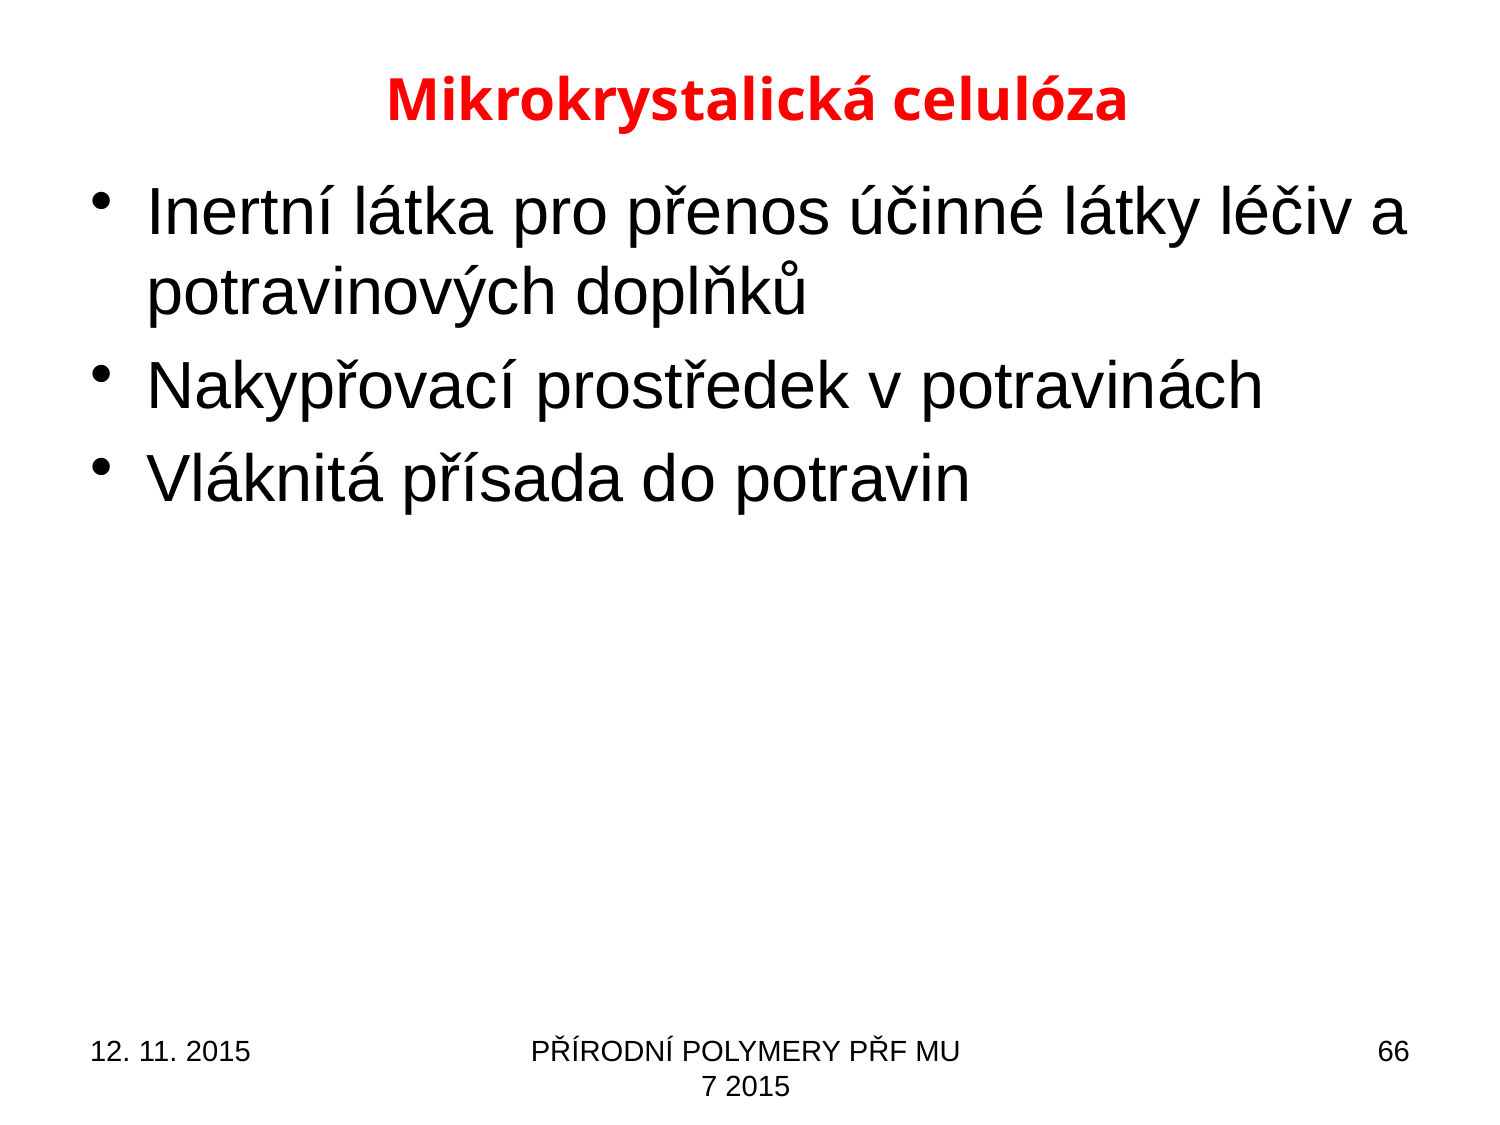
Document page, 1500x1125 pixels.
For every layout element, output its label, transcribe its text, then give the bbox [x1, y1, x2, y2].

slide_number 66 [1074, 1024, 1426, 1103]
footer PŘÍRODNÍ POLYMERY PŘF MU 7 2015 [512, 1024, 988, 1103]
slide_number 12. 11. 2015 [74, 1024, 426, 1103]
list Inertní látka pro přenos účinné látky léčiv a potravinových doplňků Nakypřovací prostředek v potravinách Vláknitá přísada do potravin [74, 160, 1426, 1006]
title Mikrokrystalická celulóza [74, 44, 1426, 150]
